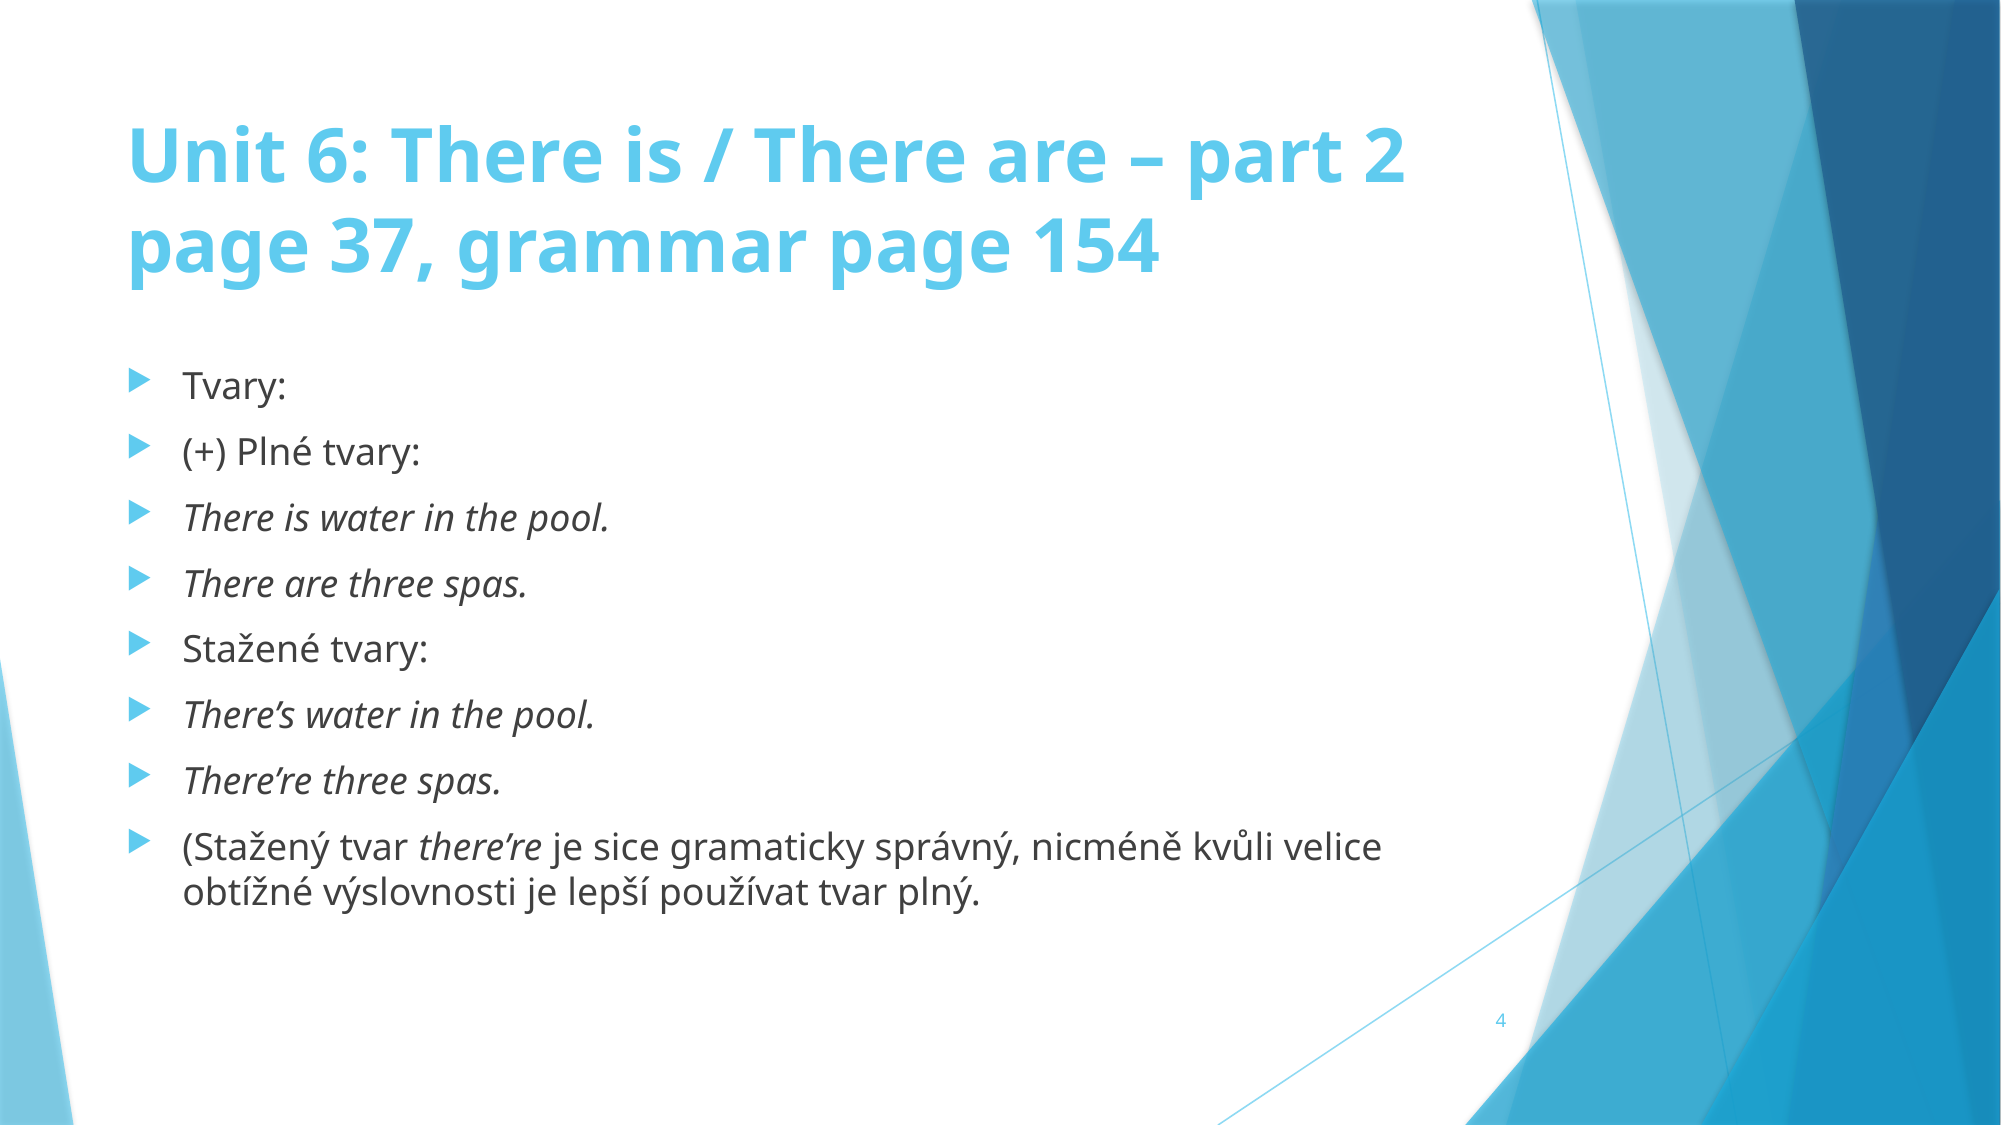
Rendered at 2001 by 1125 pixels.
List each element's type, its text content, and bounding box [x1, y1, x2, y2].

slide_number 4 [1409, 991, 1522, 1051]
list Tvary: (+) Plné tvary: There is water in the pool. There are three spas. Stažené tvary: There’s water in the pool. There’re three spas. (Stažený tvar there’re je sice gramaticky správný, nicméně kvůli velice obtížné výslovnosti je lepší používat tvar plný. [111, 354, 1522, 992]
title Unit 6: There is / There are – part 2 page 37, grammar page 154 [111, 99, 1522, 317]
